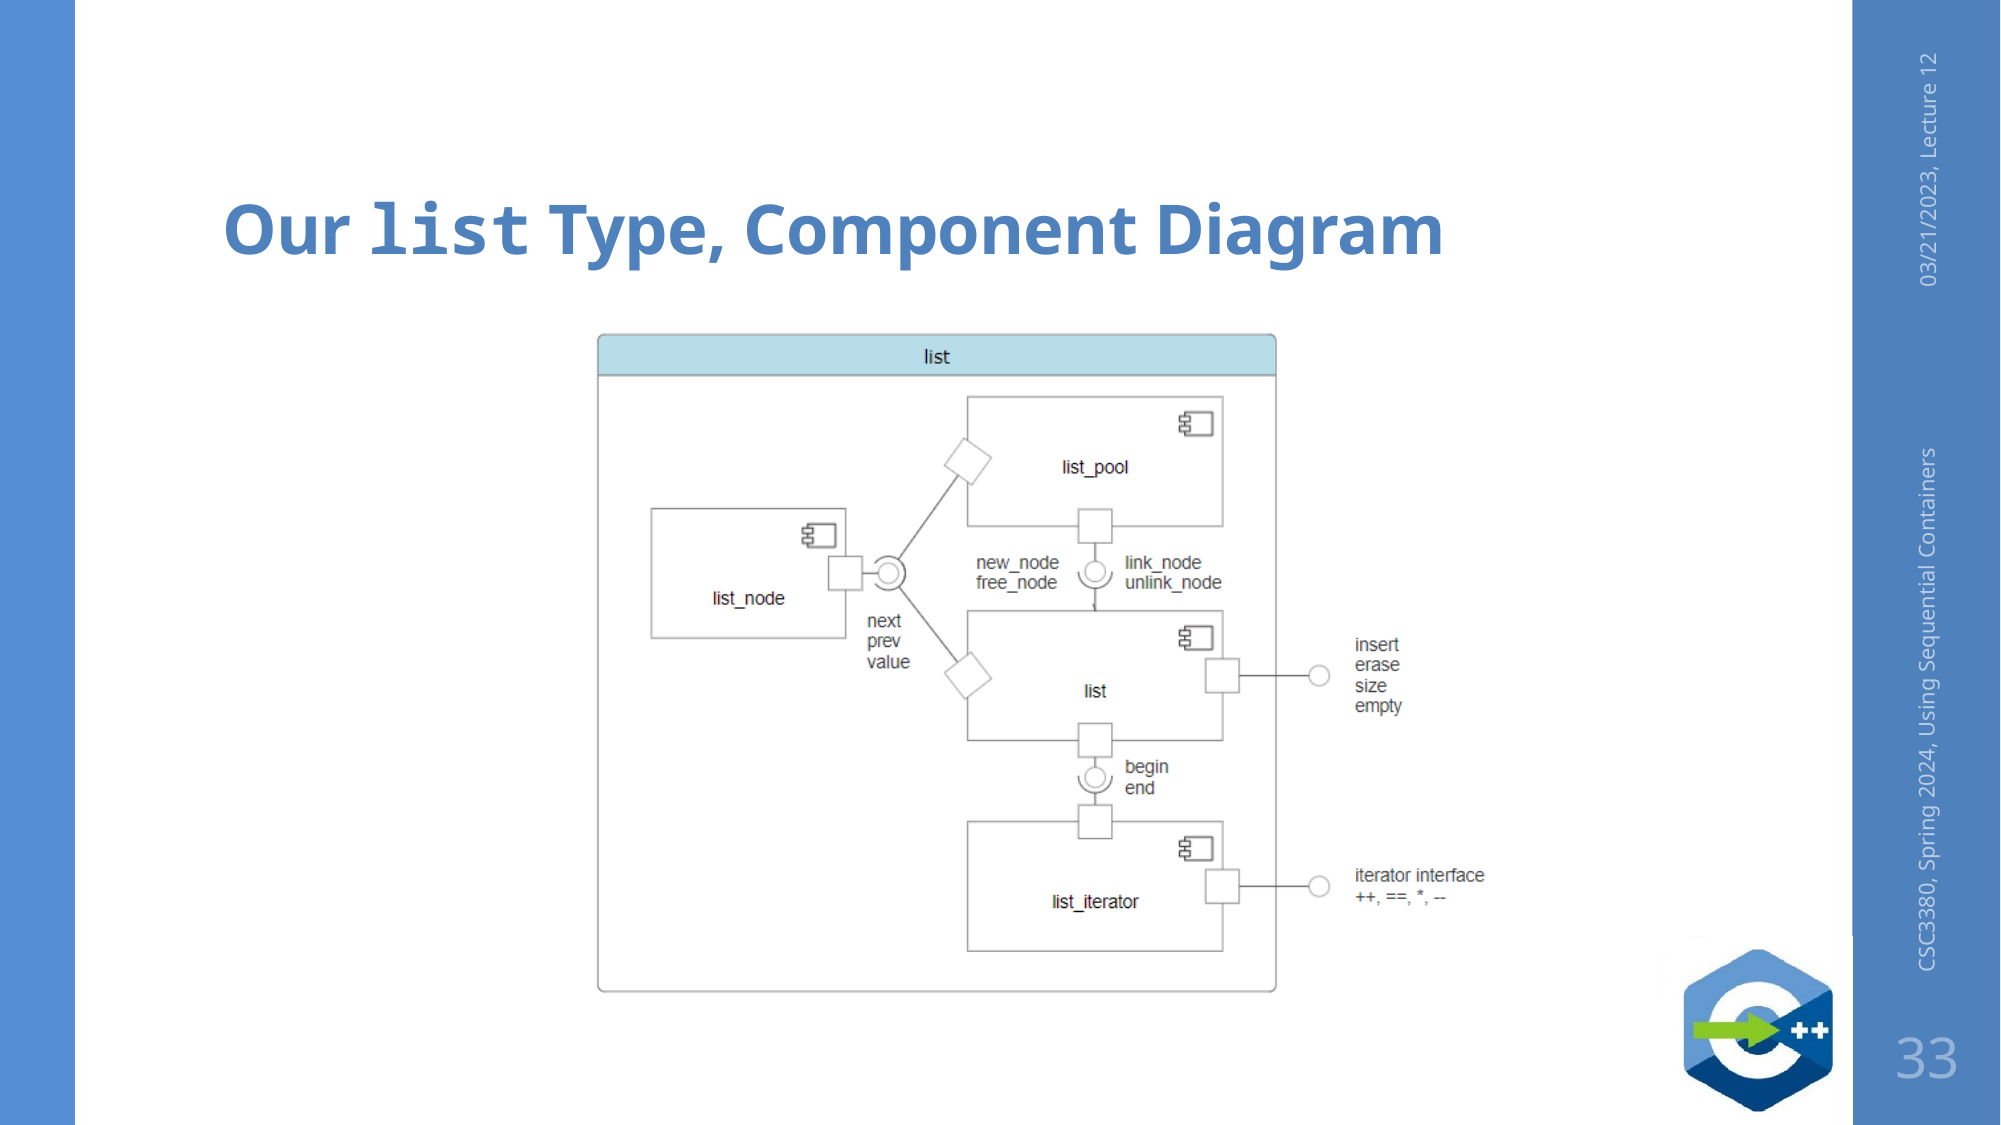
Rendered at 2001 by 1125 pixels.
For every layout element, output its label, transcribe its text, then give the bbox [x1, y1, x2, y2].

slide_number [1897, 37, 1958, 351]
footer CSC3380, Spring 2024, Using Sequential Containers [1897, 400, 1958, 988]
picture [1663, 936, 1853, 1125]
slide_number 33 [1852, 1012, 2000, 1110]
picture [587, 316, 1510, 1013]
title Our list Type, Component Diagram [206, 48, 1797, 278]
